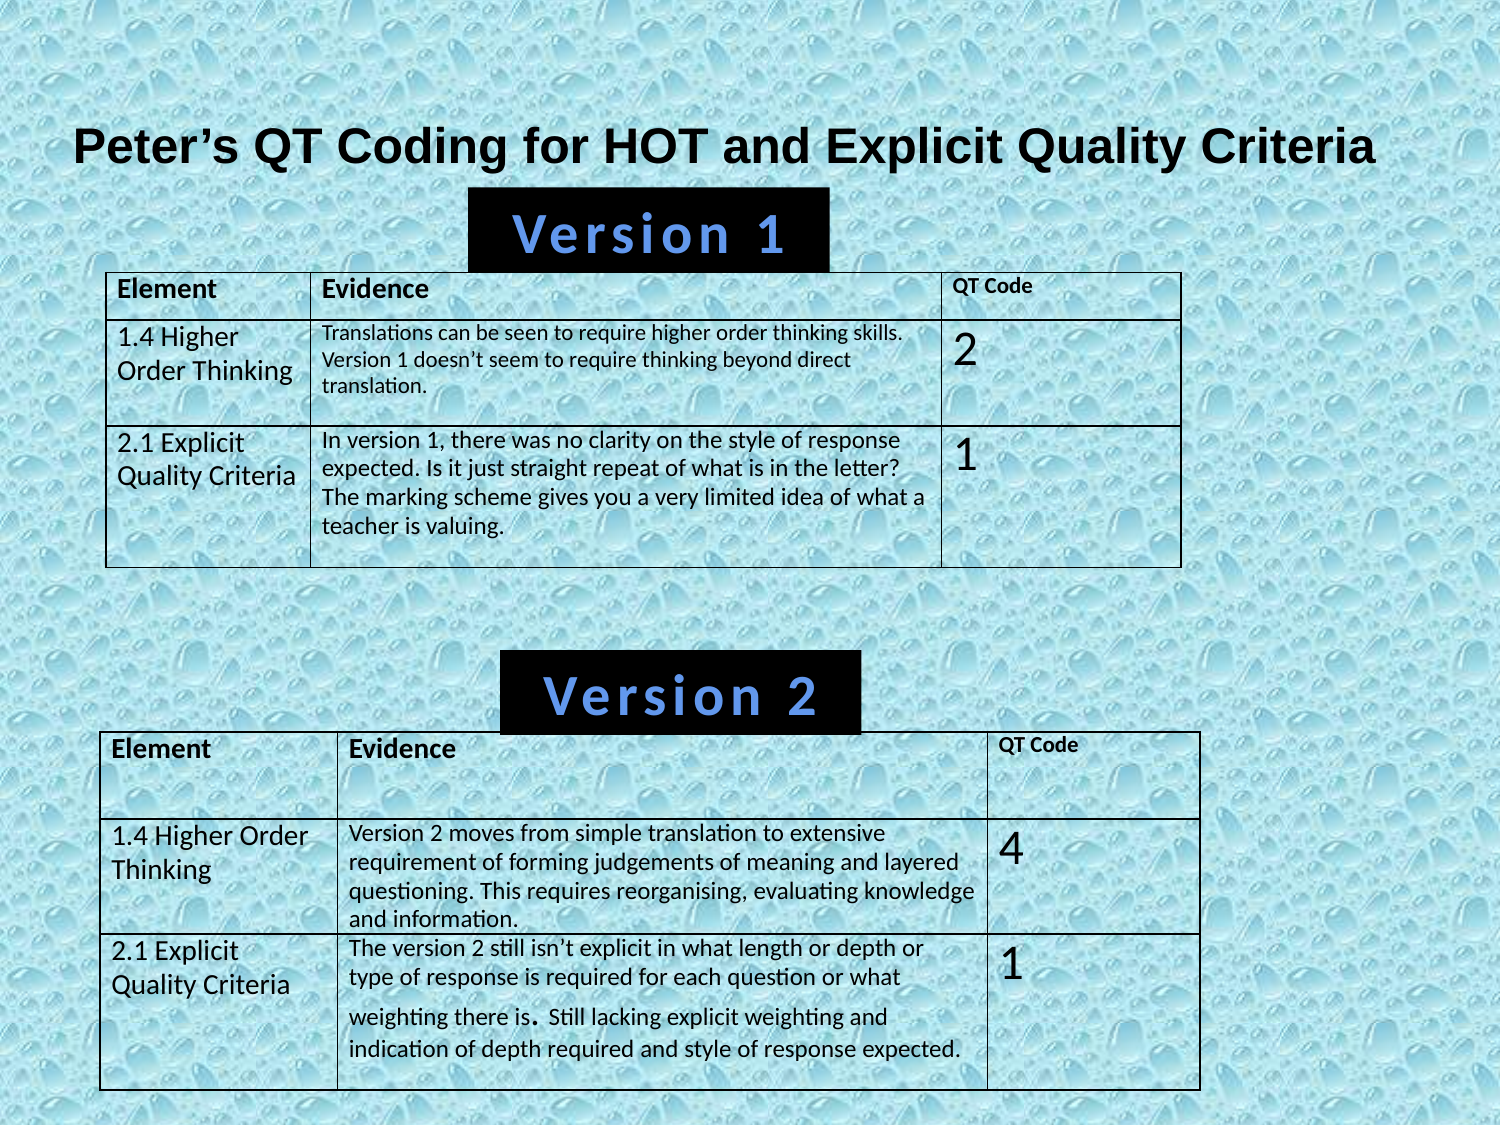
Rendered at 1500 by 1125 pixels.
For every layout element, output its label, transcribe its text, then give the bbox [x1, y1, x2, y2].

table_header Evidence [311, 273, 941, 319]
table_cell 2.1 Explicit Quality Criteria [101, 935, 337, 1089]
table_cell Translations can be seen to require higher order thinking skills. Version 1 doesn’t seem to require thinking beyond direct translation. [311, 321, 941, 425]
picture [0, 0, 1500, 1125]
table_header QT Code [988, 733, 1199, 818]
table_cell 1 [942, 427, 1180, 567]
table_cell 2 [942, 321, 1180, 425]
table_header QT Code [942, 273, 1180, 319]
table_header Evidence [338, 733, 987, 818]
table_header Element [107, 273, 310, 319]
table_cell In version 1, there was no clarity on the style of response expected. Is it just straight repeat of what is in the letter? The marking scheme gives you a very limited idea of what a teacher is valuing. [311, 427, 941, 567]
table_cell 1 [988, 935, 1199, 1089]
table_cell 1.4 Higher Order Thinking [107, 321, 310, 425]
text_box Version 2 [500, 650, 862, 735]
text_box Version 1 [468, 187, 830, 273]
title Peter’s QT Coding for HOT and Explicit Quality Criteria [50, 50, 1400, 238]
table_cell 1.4 Higher Order Thinking [101, 820, 337, 933]
table_cell 4 [988, 820, 1199, 933]
table_cell The version 2 still isn’t explicit in what length or depth or type of response is required for each question or what weighting there is. Still lacking explicit weighting and indication of depth required and style of response expected. [338, 935, 987, 1089]
table_cell 2.1 Explicit Quality Criteria [107, 427, 310, 567]
table_cell Version 2 moves from simple translation to extensive requirement of forming judgements of meaning and layered questioning. This requires reorganising, evaluating knowledge and information. [338, 820, 987, 933]
table_header Element [101, 733, 337, 818]
